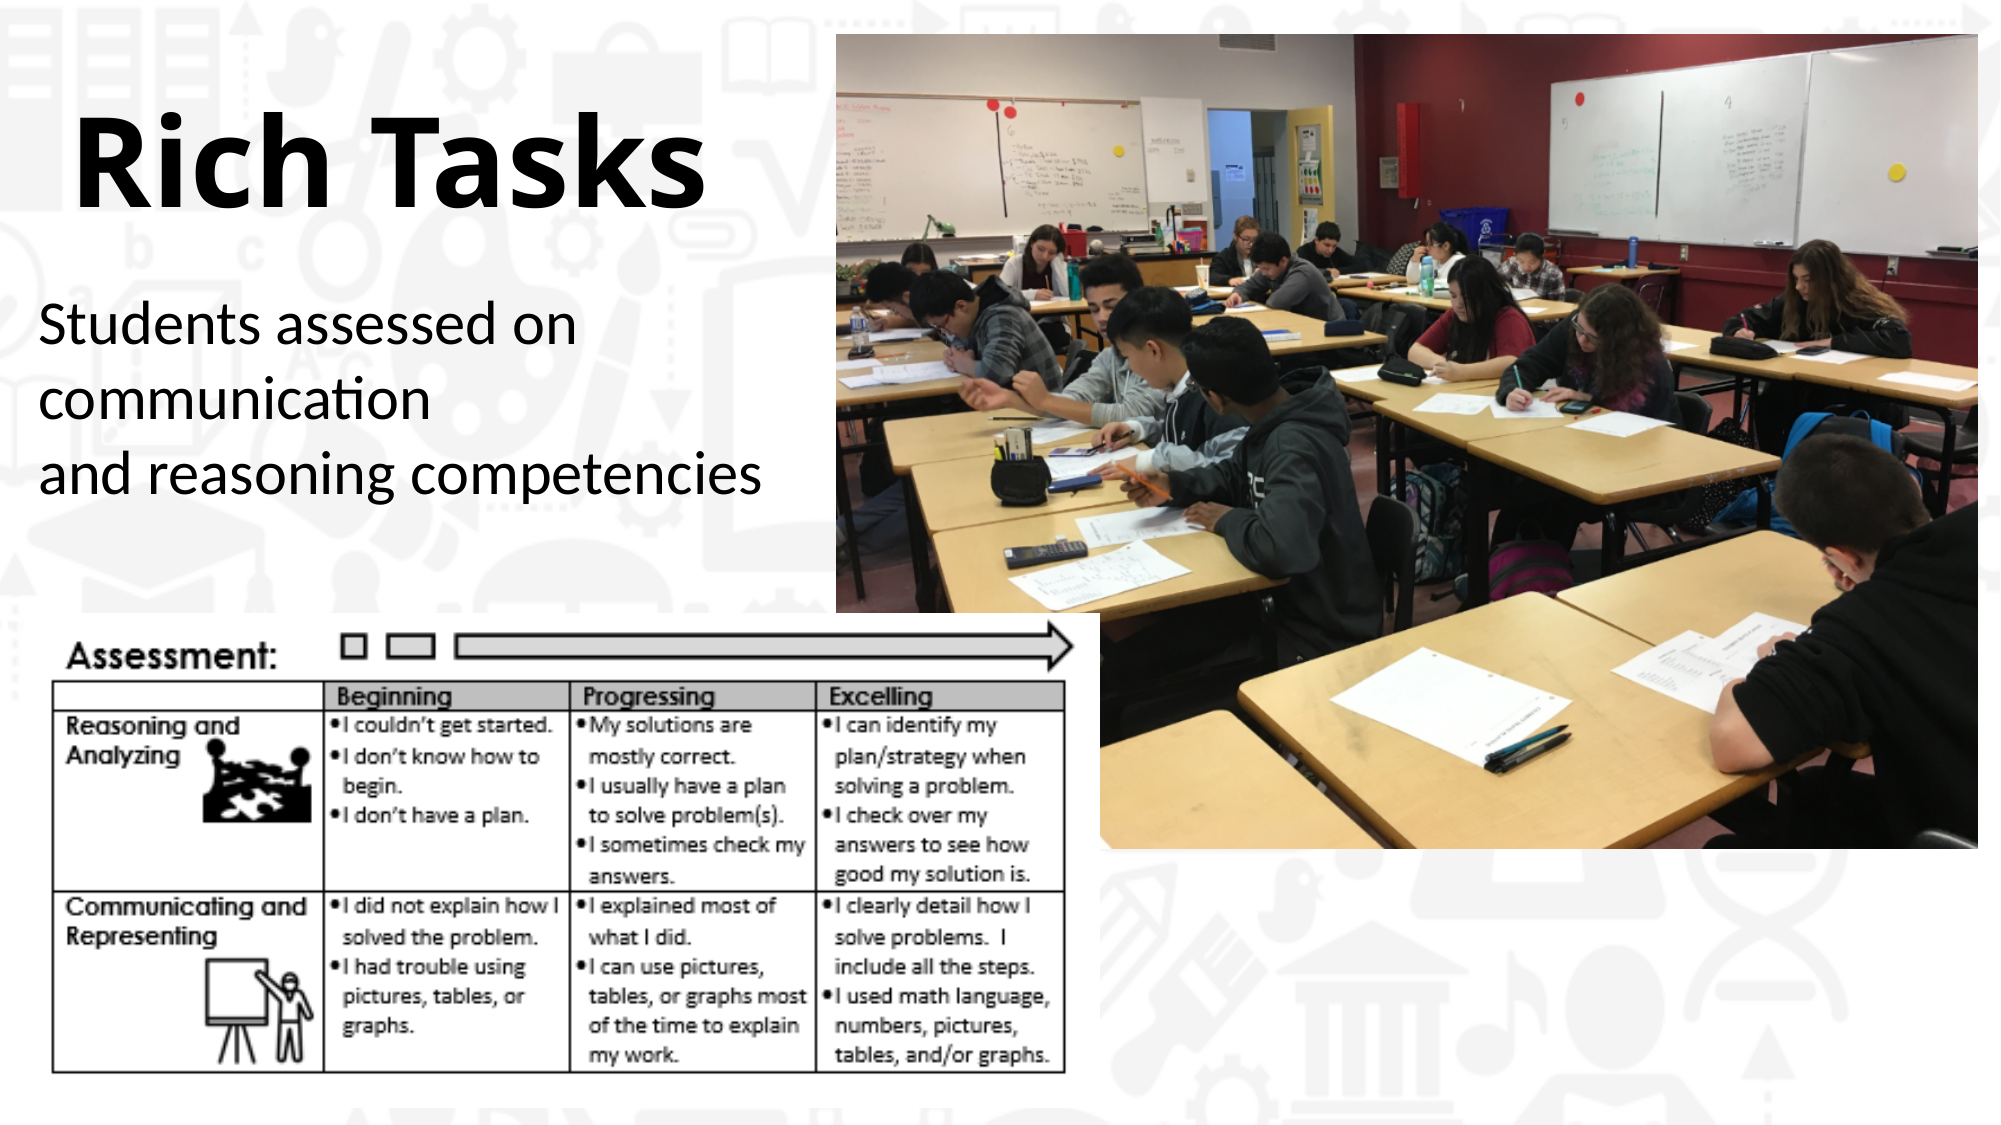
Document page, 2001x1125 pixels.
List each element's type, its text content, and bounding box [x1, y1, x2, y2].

text_box Rich Tasks [54, 84, 836, 242]
picture [23, 34, 1978, 1108]
text_box Students assessed on communication and reasoning competencies [23, 274, 836, 514]
